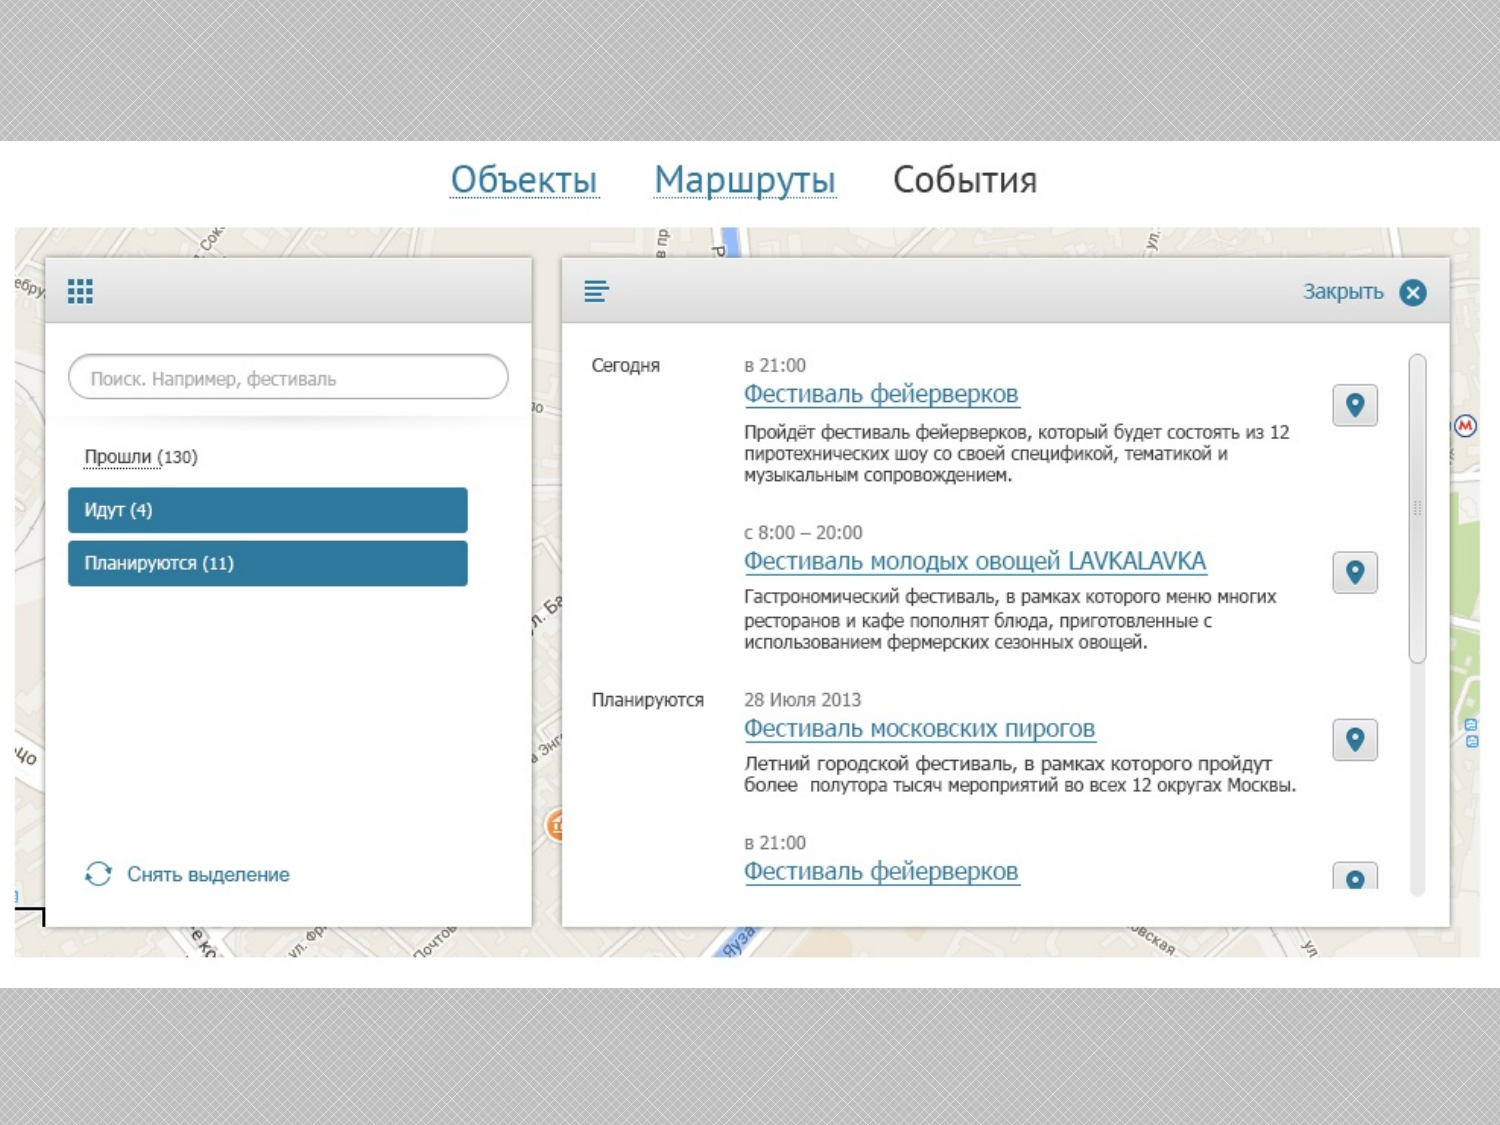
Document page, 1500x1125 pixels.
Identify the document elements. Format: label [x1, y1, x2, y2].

picture [0, 141, 1500, 989]
